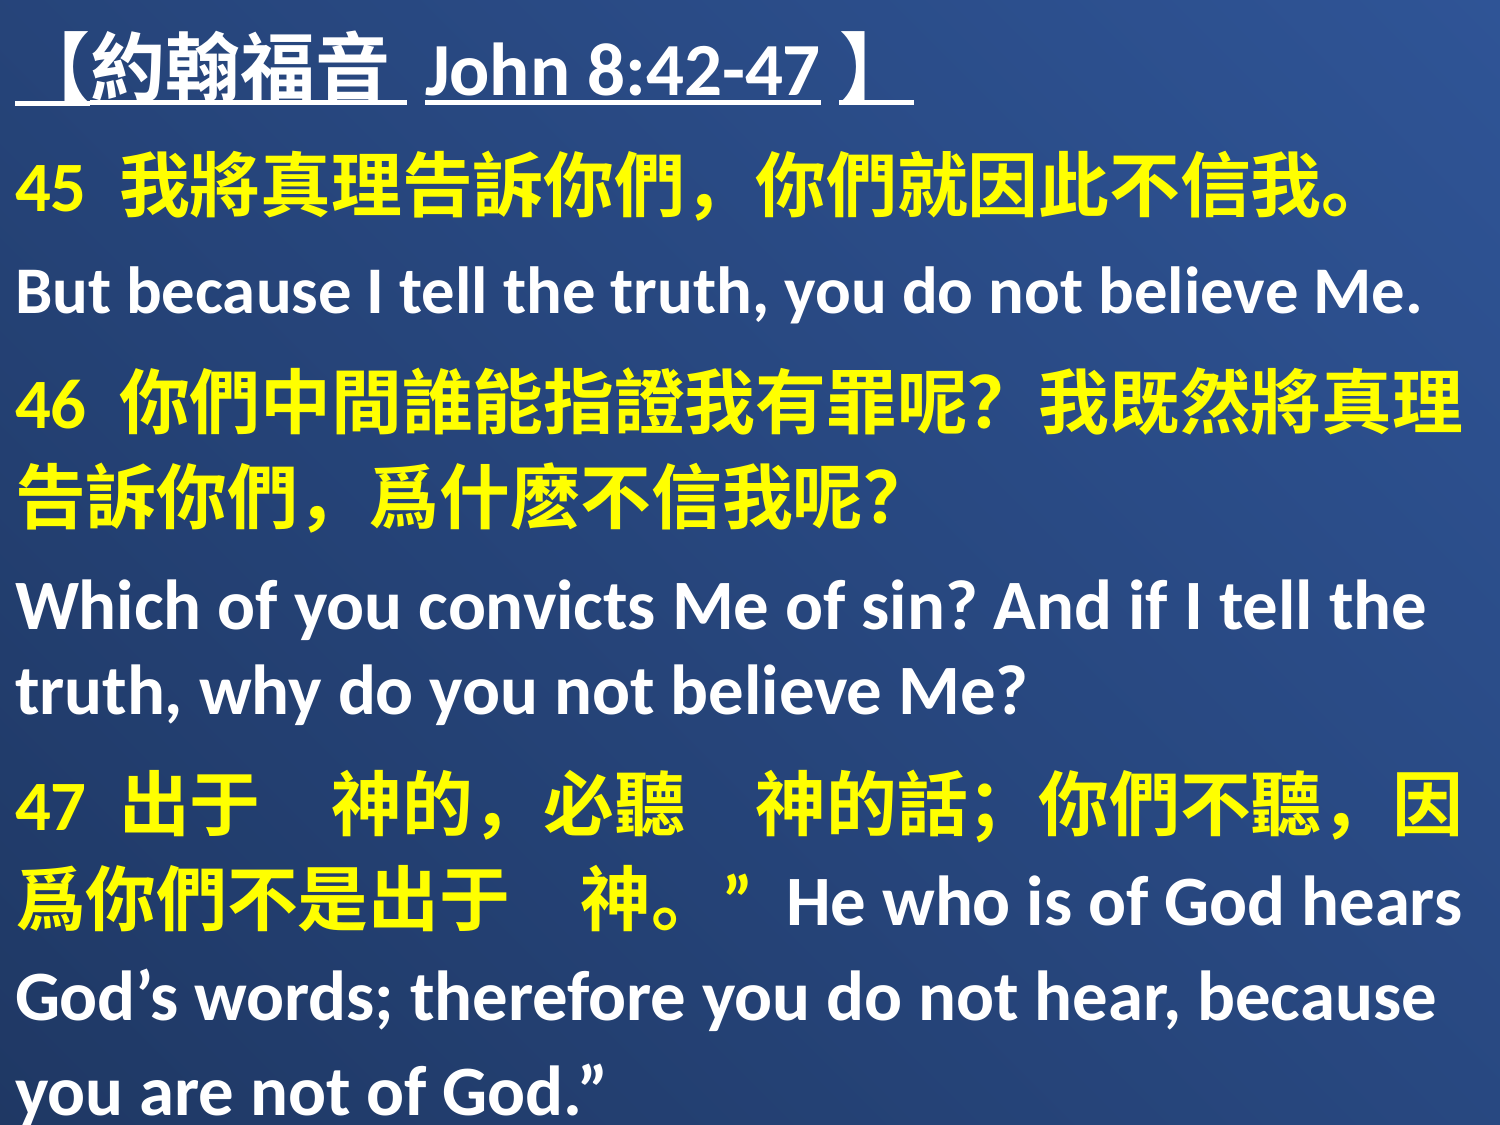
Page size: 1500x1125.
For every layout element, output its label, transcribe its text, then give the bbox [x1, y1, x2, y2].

subtitle 【約翰福音 John 8:42-47】 45 我將真理告訴你們，你們就因此不信我。 But because I tell the truth, you do not believe Me. 46 你們中間誰能指證我有罪呢？我既然將真理告訴你們，爲什麽不信我呢？ Which of you convicts Me of sin? And if I tell the truth, why do you not believe Me? 47 出于 神的，必聽 神的話；你們不聽，因爲你們不是出于 神。” He who is of God hears God’s words; therefore you do not hear, because you are not of God.” [0, 0, 1500, 1125]
